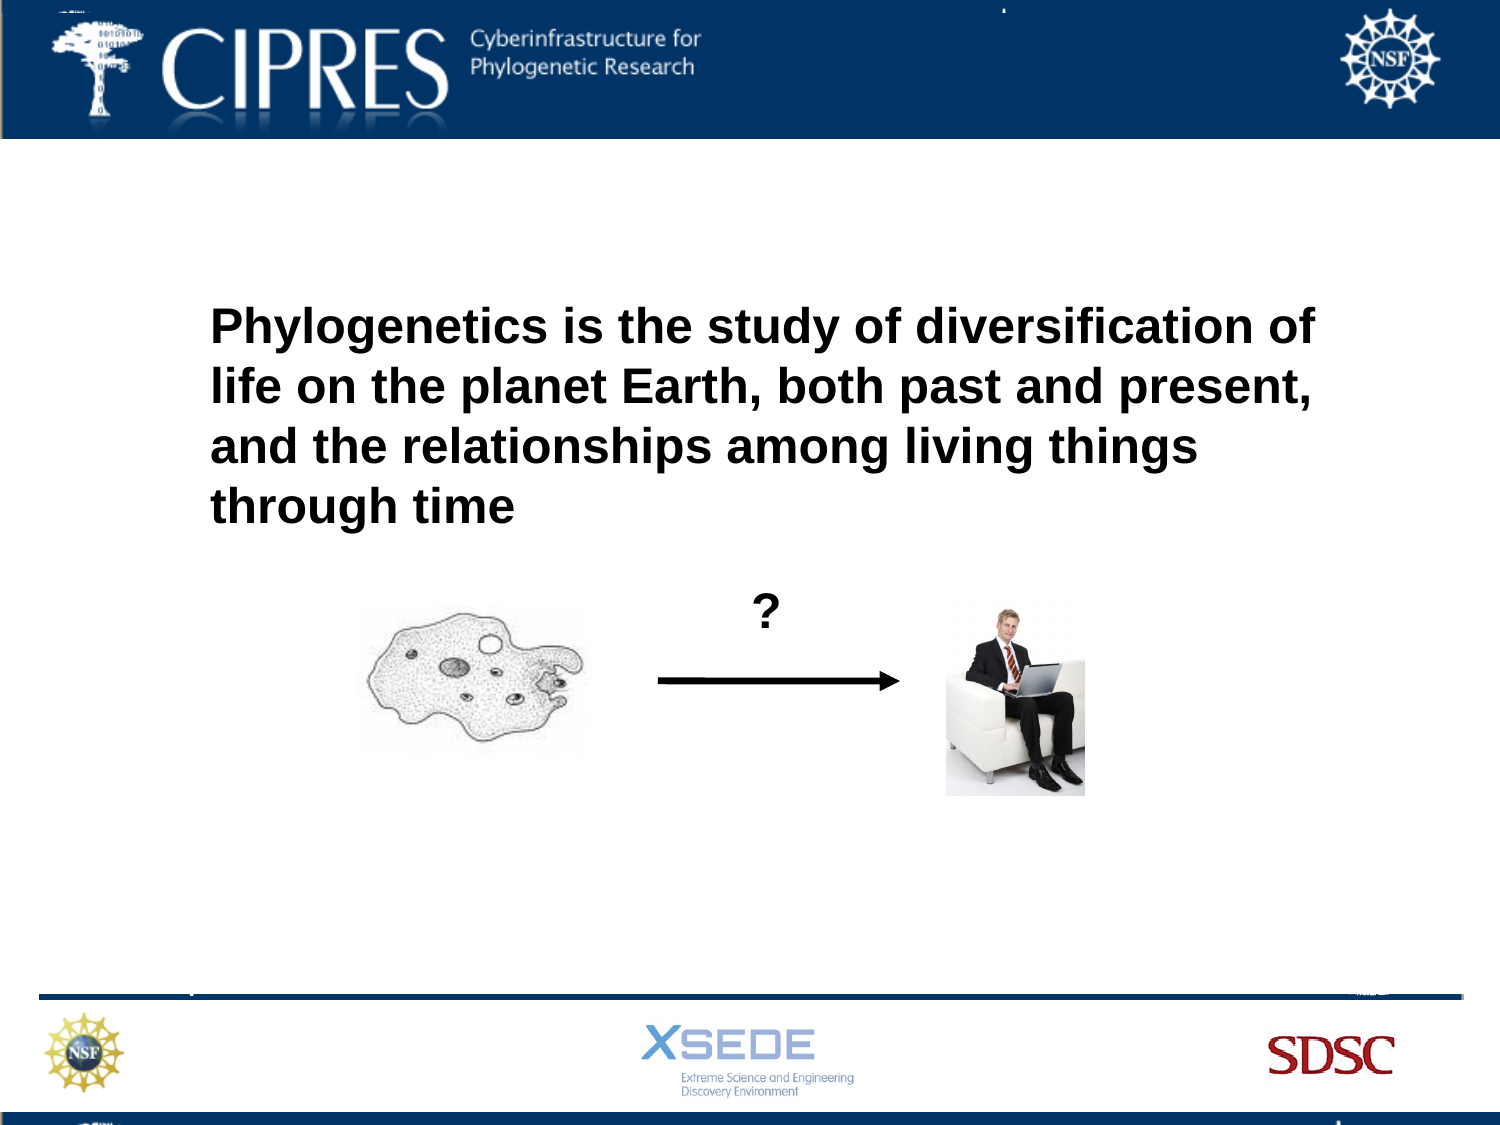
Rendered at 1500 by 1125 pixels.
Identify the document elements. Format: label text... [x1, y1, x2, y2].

picture [0, 1112, 1500, 1125]
picture [356, 605, 597, 757]
picture [0, 0, 1500, 139]
picture [39, 1001, 138, 1100]
text_box ? [736, 571, 797, 646]
picture [1267, 1025, 1396, 1089]
picture [39, 994, 1464, 1000]
picture [945, 597, 1085, 797]
picture [629, 1017, 865, 1106]
text_box Phylogenetics is the study of diversification of life on the planet Earth, both past and present, and the relationships among living things through time [195, 285, 1352, 541]
